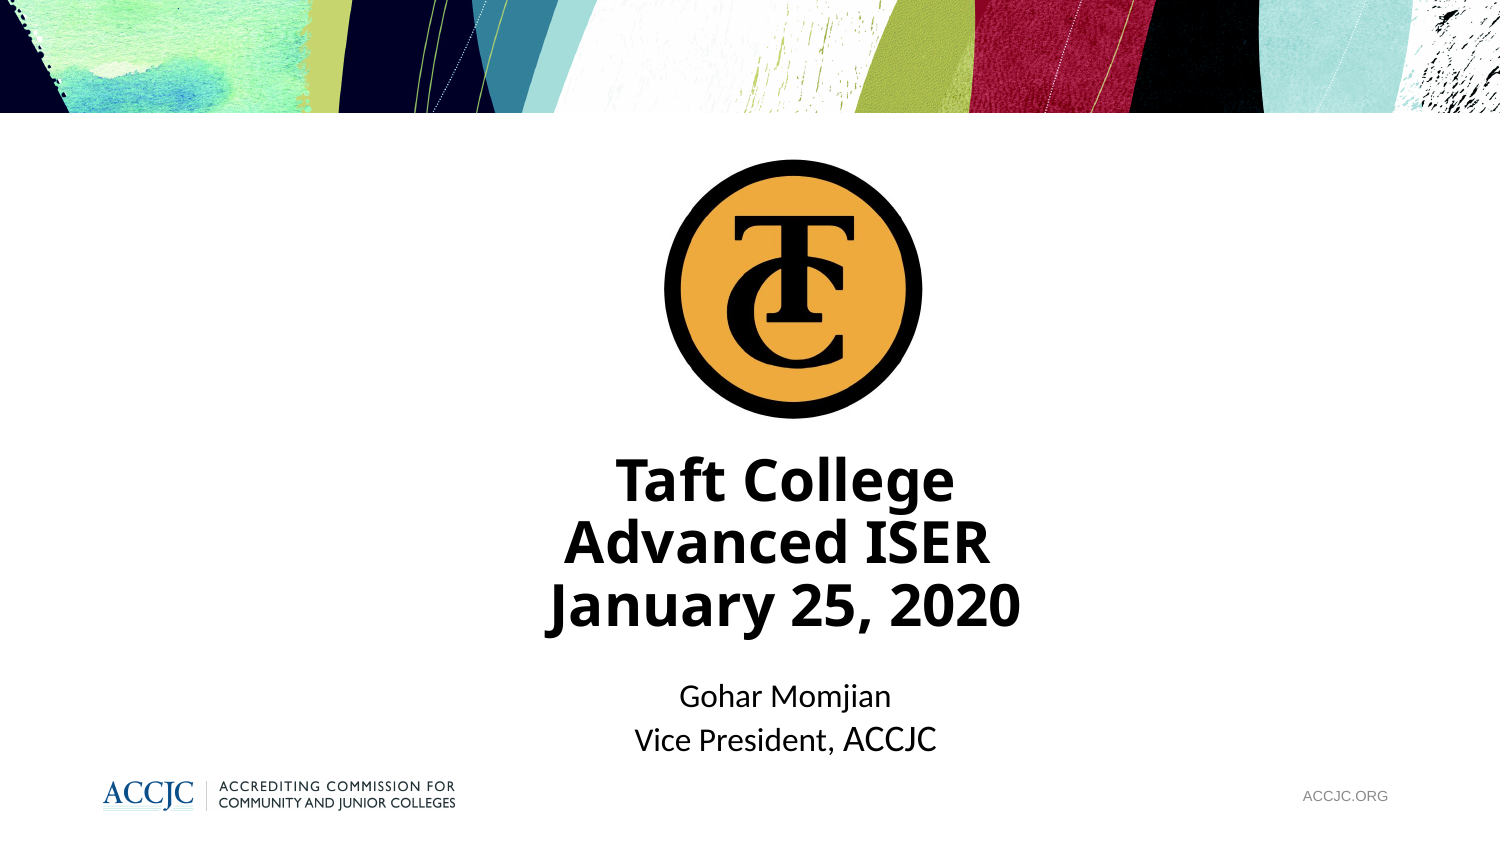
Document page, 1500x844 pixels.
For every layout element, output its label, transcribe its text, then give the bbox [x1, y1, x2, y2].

picture [639, 143, 954, 438]
picture [103, 781, 455, 811]
subtitle Gohar Momjian Vice President, ACCJC [531, 668, 1040, 794]
picture [0, 0, 1500, 113]
title Taft College Advanced ISER January 25, 2020 [169, 437, 1403, 645]
